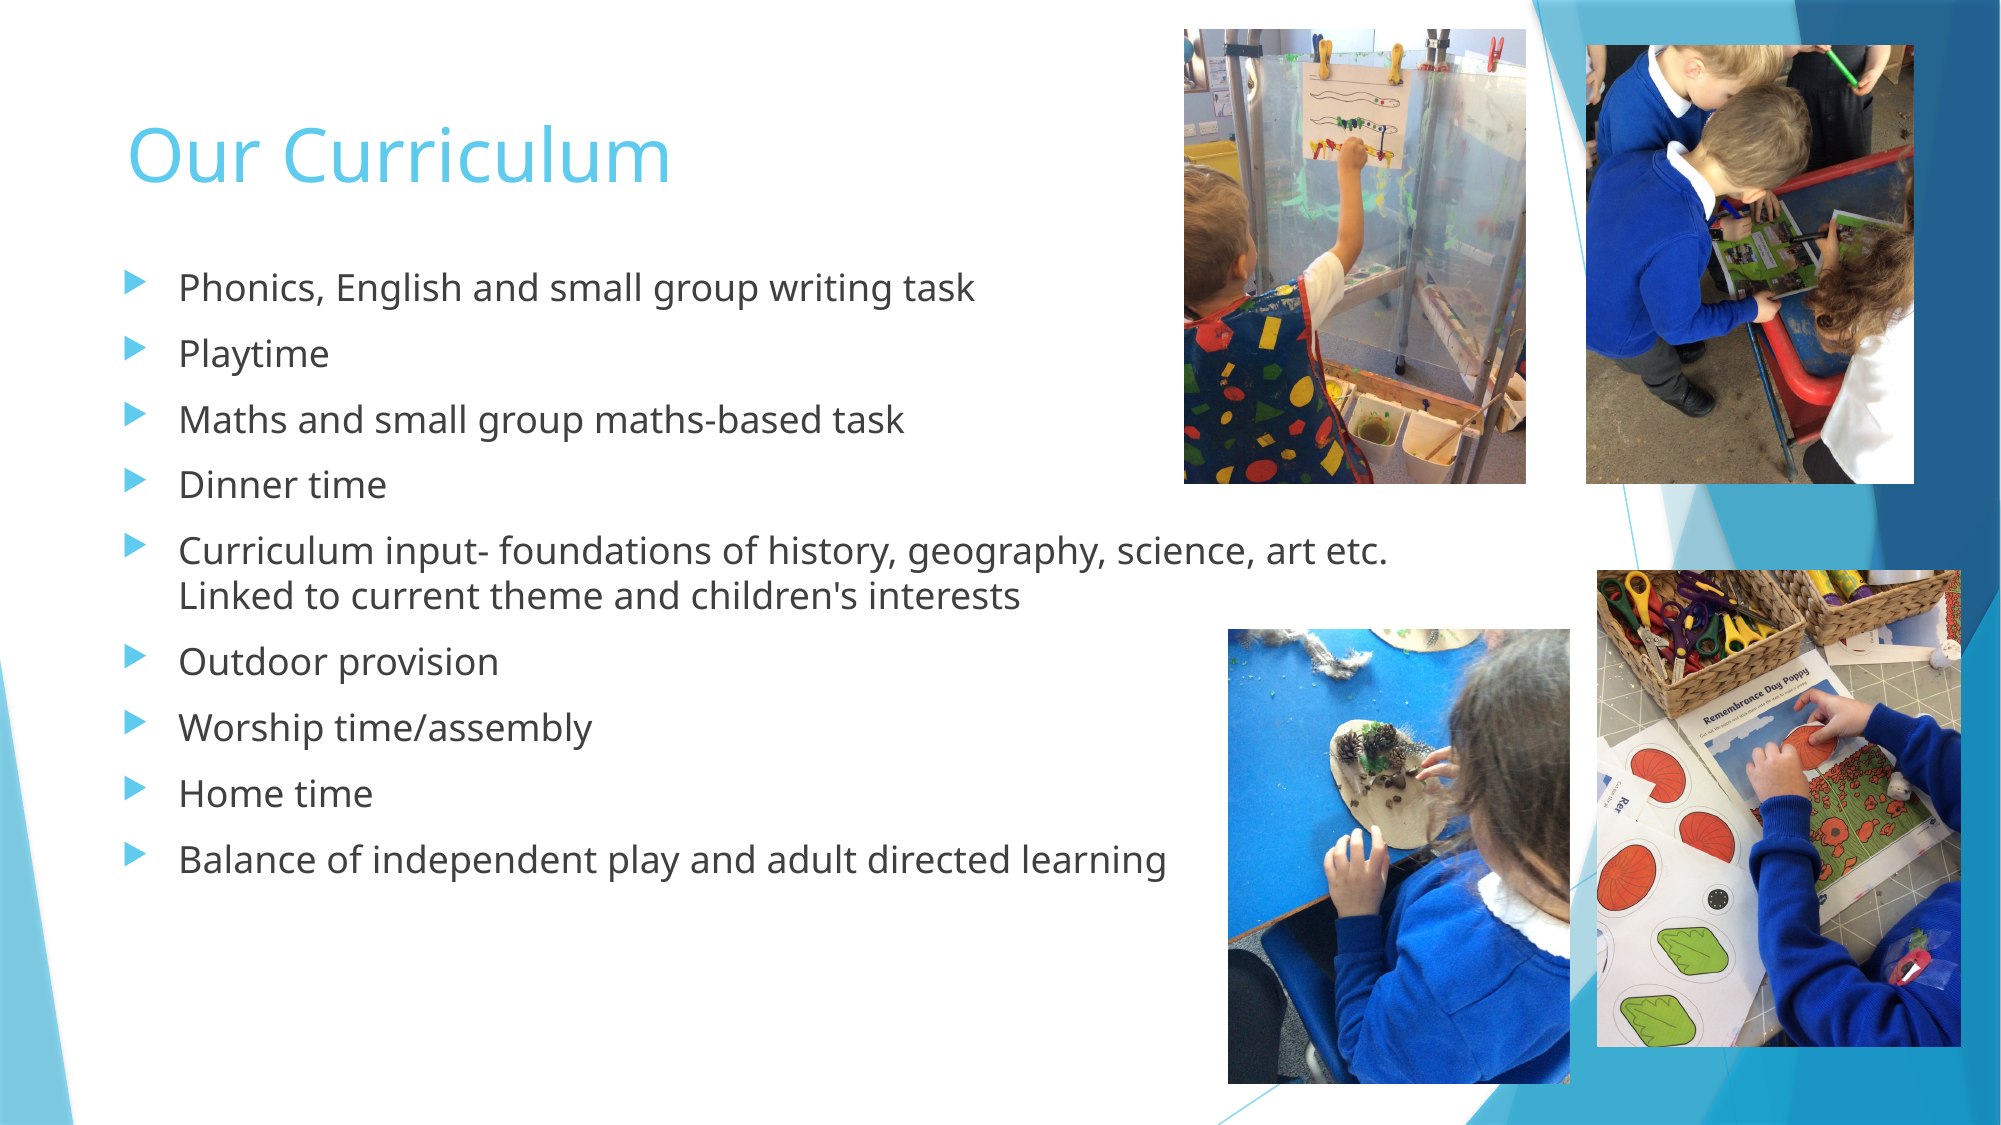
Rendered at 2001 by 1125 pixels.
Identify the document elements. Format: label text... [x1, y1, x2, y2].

title Our Curriculum [111, 99, 1179, 256]
picture [1586, 45, 1914, 484]
picture [1228, 628, 1571, 1085]
picture [1183, 28, 1527, 485]
picture [1596, 569, 1962, 1047]
list Phonics, English and small group writing task​ Playtime Maths and small group maths-based task​ Dinner time​ Curriculum input- foundations of history, geography, science, art etc. Linked to current theme and children's interests​ Outdoor provision​ Worship time/assembly​ Home time ​ Balance of independent play and adult directed learning [106, 256, 1517, 893]
